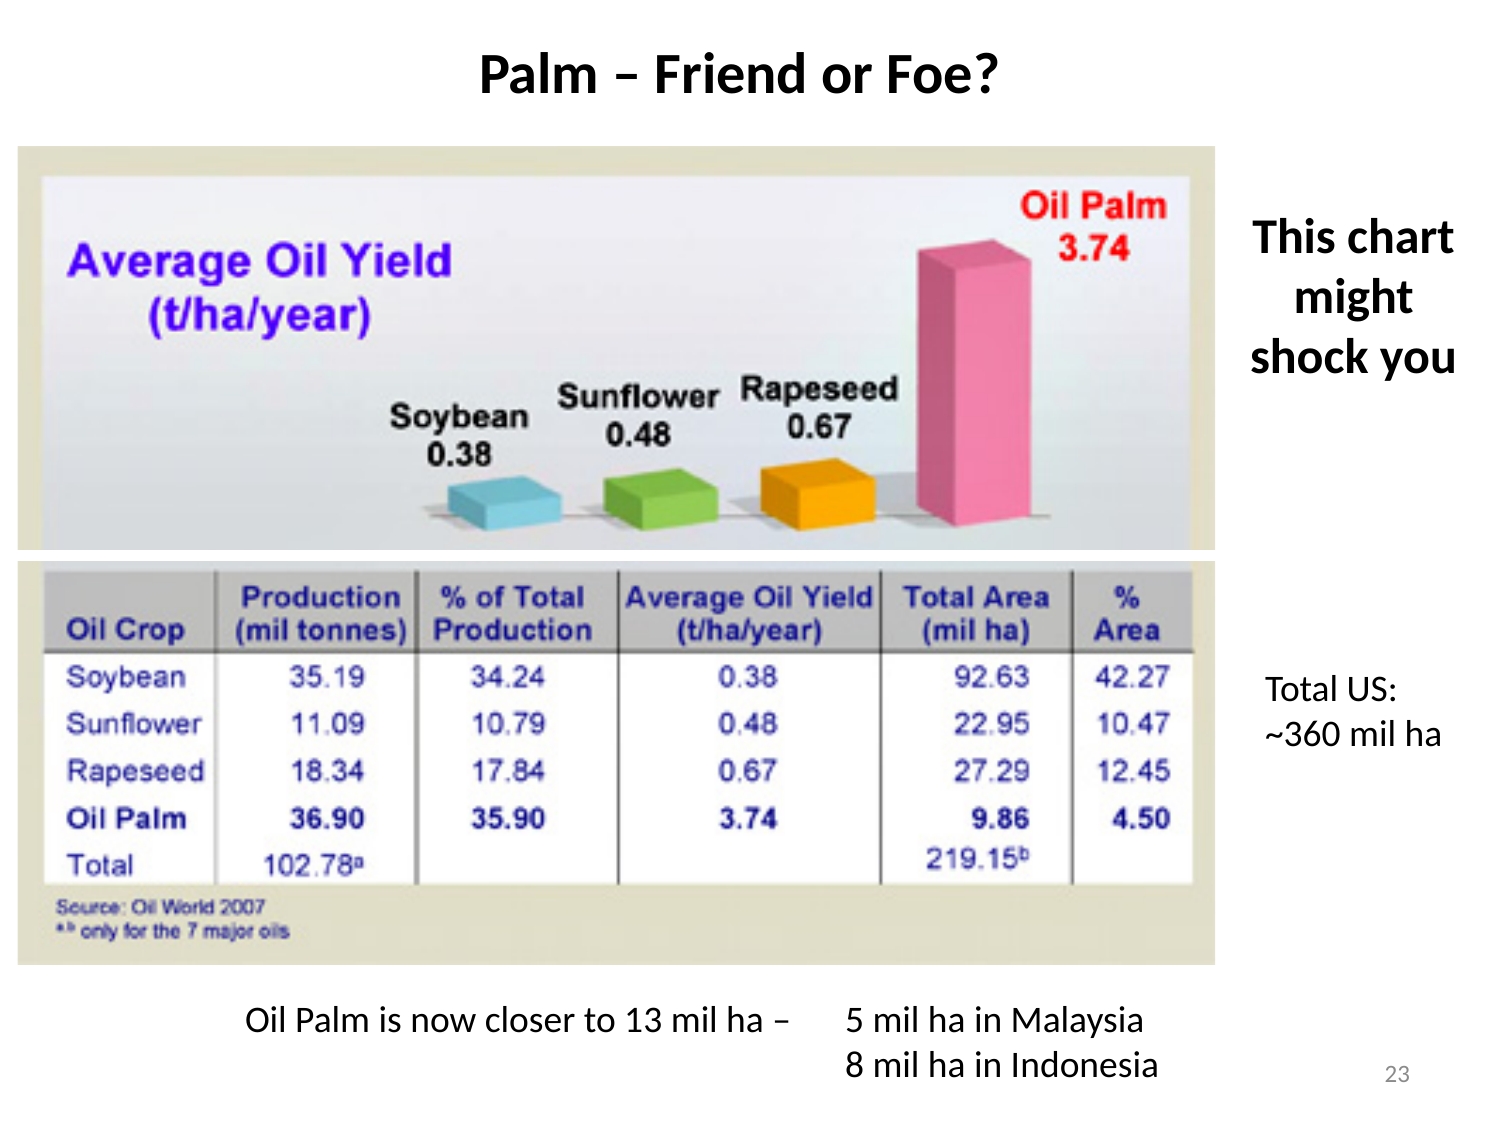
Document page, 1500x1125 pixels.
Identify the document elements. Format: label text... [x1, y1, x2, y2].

title Palm – Friend or Foe? [64, 19, 1415, 121]
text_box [17, 561, 1481, 1094]
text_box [17, 146, 1490, 550]
